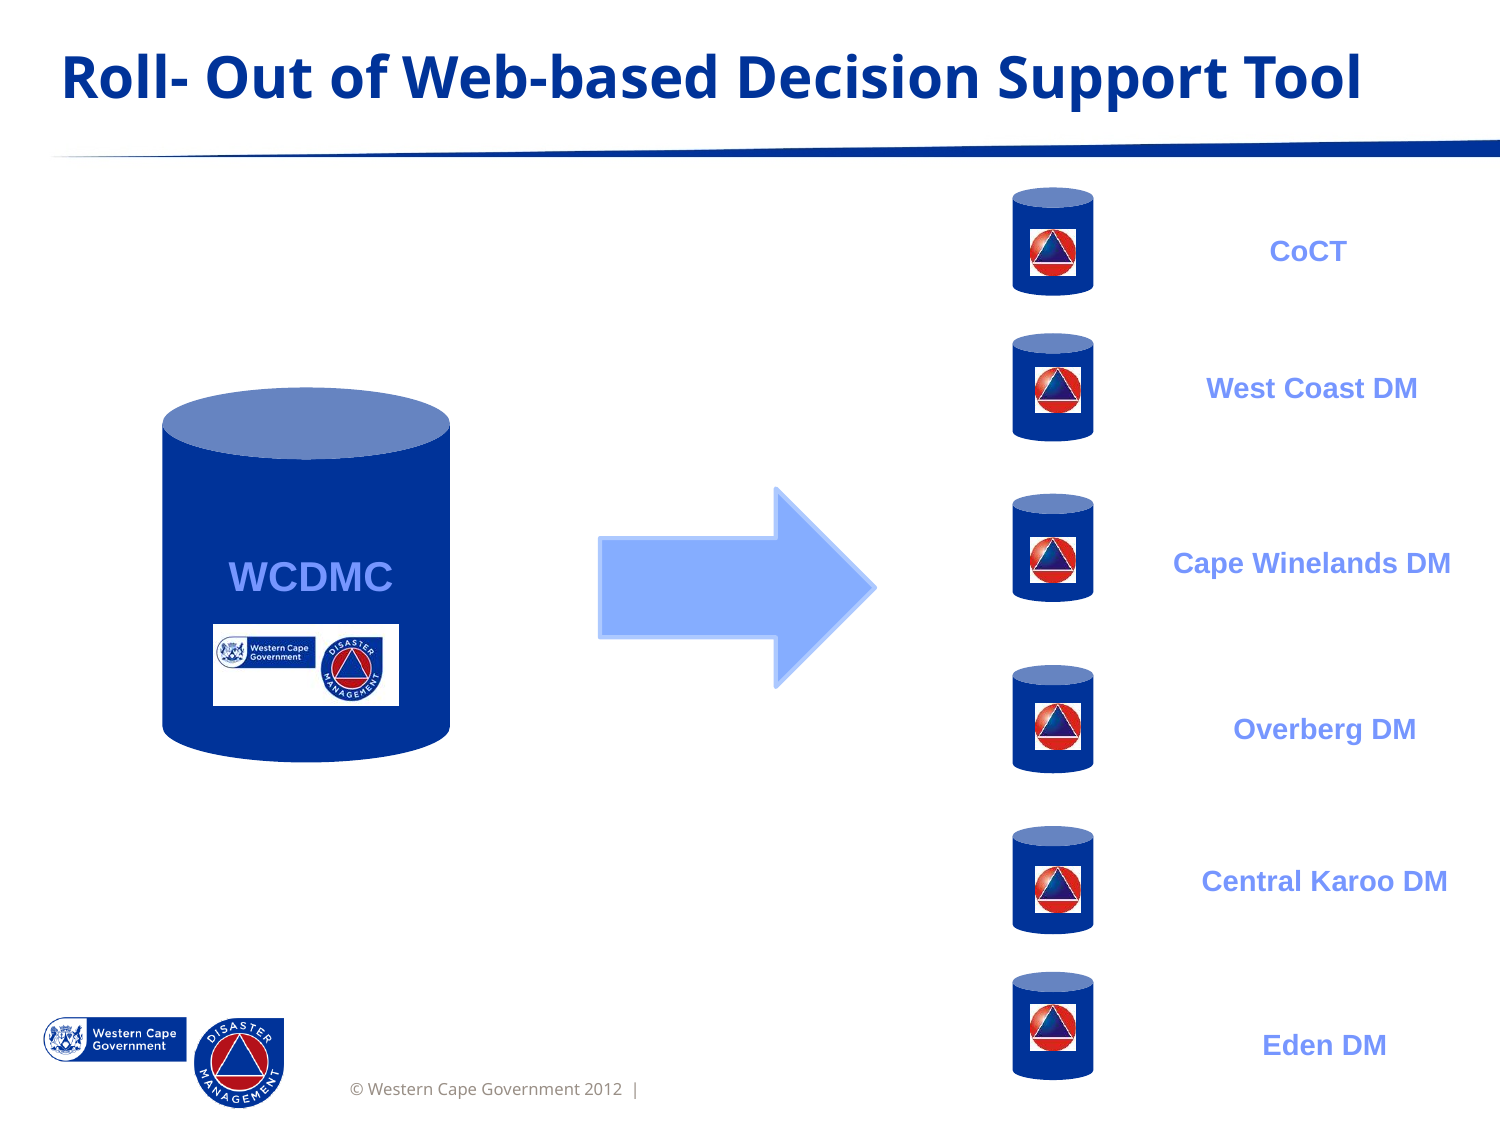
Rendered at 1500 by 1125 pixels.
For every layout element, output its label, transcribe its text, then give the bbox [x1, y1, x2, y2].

picture [1030, 229, 1076, 276]
text_box [1010, 969, 1096, 1083]
text_box Eden DM [1174, 1019, 1475, 1069]
text_box Cape Winelands DM [1137, 537, 1488, 587]
picture [1035, 366, 1081, 414]
text_box WCDMC [141, 542, 481, 607]
picture [1035, 866, 1081, 913]
text_box [1010, 662, 1096, 776]
picture [0, 121, 1500, 184]
text_box [1010, 823, 1096, 937]
picture [41, 1016, 286, 1109]
picture [1030, 536, 1076, 584]
text_box [1010, 185, 1096, 298]
text_box Central Karoo DM [1174, 855, 1475, 905]
text_box [1010, 331, 1096, 444]
text_box [160, 607, 453, 765]
text_box Overberg DM [1174, 703, 1475, 753]
picture [1030, 1004, 1076, 1051]
text_box [160, 385, 453, 542]
picture [1035, 703, 1081, 750]
text_box CoCT [1162, 224, 1463, 275]
text_box [1010, 491, 1096, 605]
text_box West Coast DM [1162, 362, 1463, 413]
text_box [597, 486, 878, 689]
title Roll- Out of Web-based Decision Support Tool [48, 29, 1459, 122]
picture [213, 624, 399, 706]
